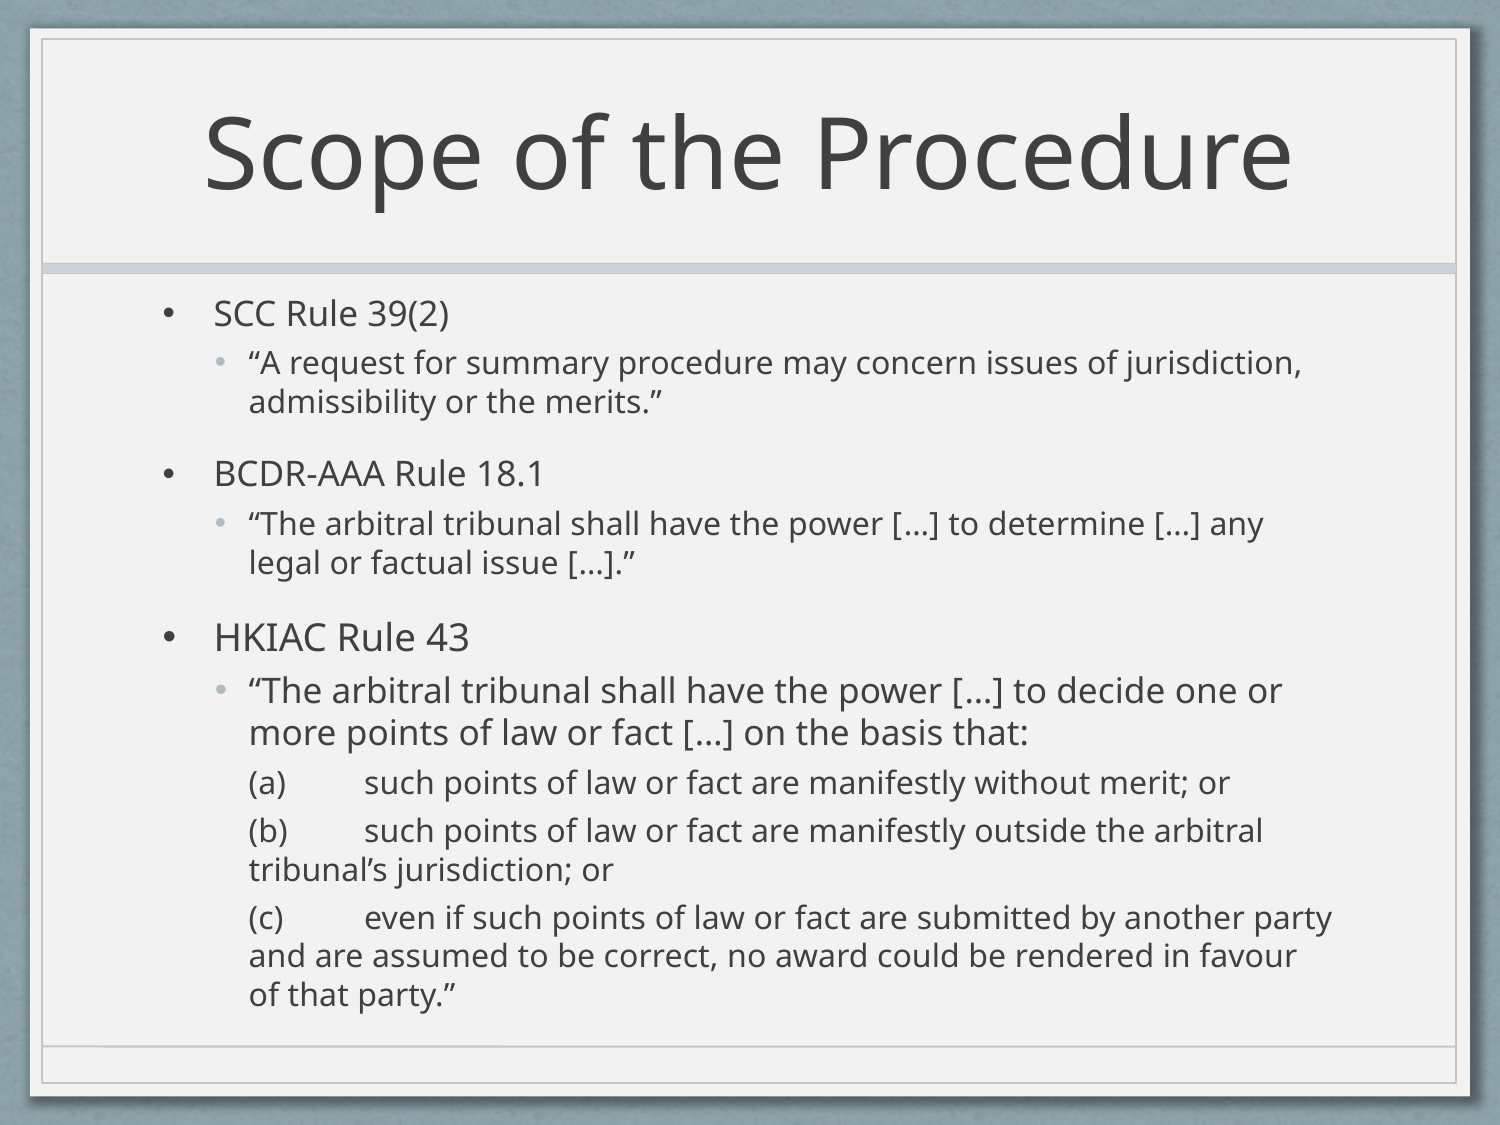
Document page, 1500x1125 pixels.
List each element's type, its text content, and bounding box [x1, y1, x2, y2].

list SCC Rule 39(2) “A request for summary procedure may concern issues of jurisdiction, admissibility or the merits.” BCDR-AAA Rule 18.1 “The arbitral tribunal shall have the power […] to determine […] any legal or factual issue […].” HKIAC Rule 43 “The arbitral tribunal shall have the power […] to decide one or more points of law or fact […] on the basis that: (a) such points of law or fact are manifestly without merit; or (b) such points of law or fact are manifestly outside the arbitral tribunal’s jurisdiction; or (c) even if such points of law or fact are submitted by another party and are assumed to be correct, no award could be rendered in favour of that party.” [147, 283, 1353, 1021]
title Scope of the Procedure [147, 40, 1353, 260]
